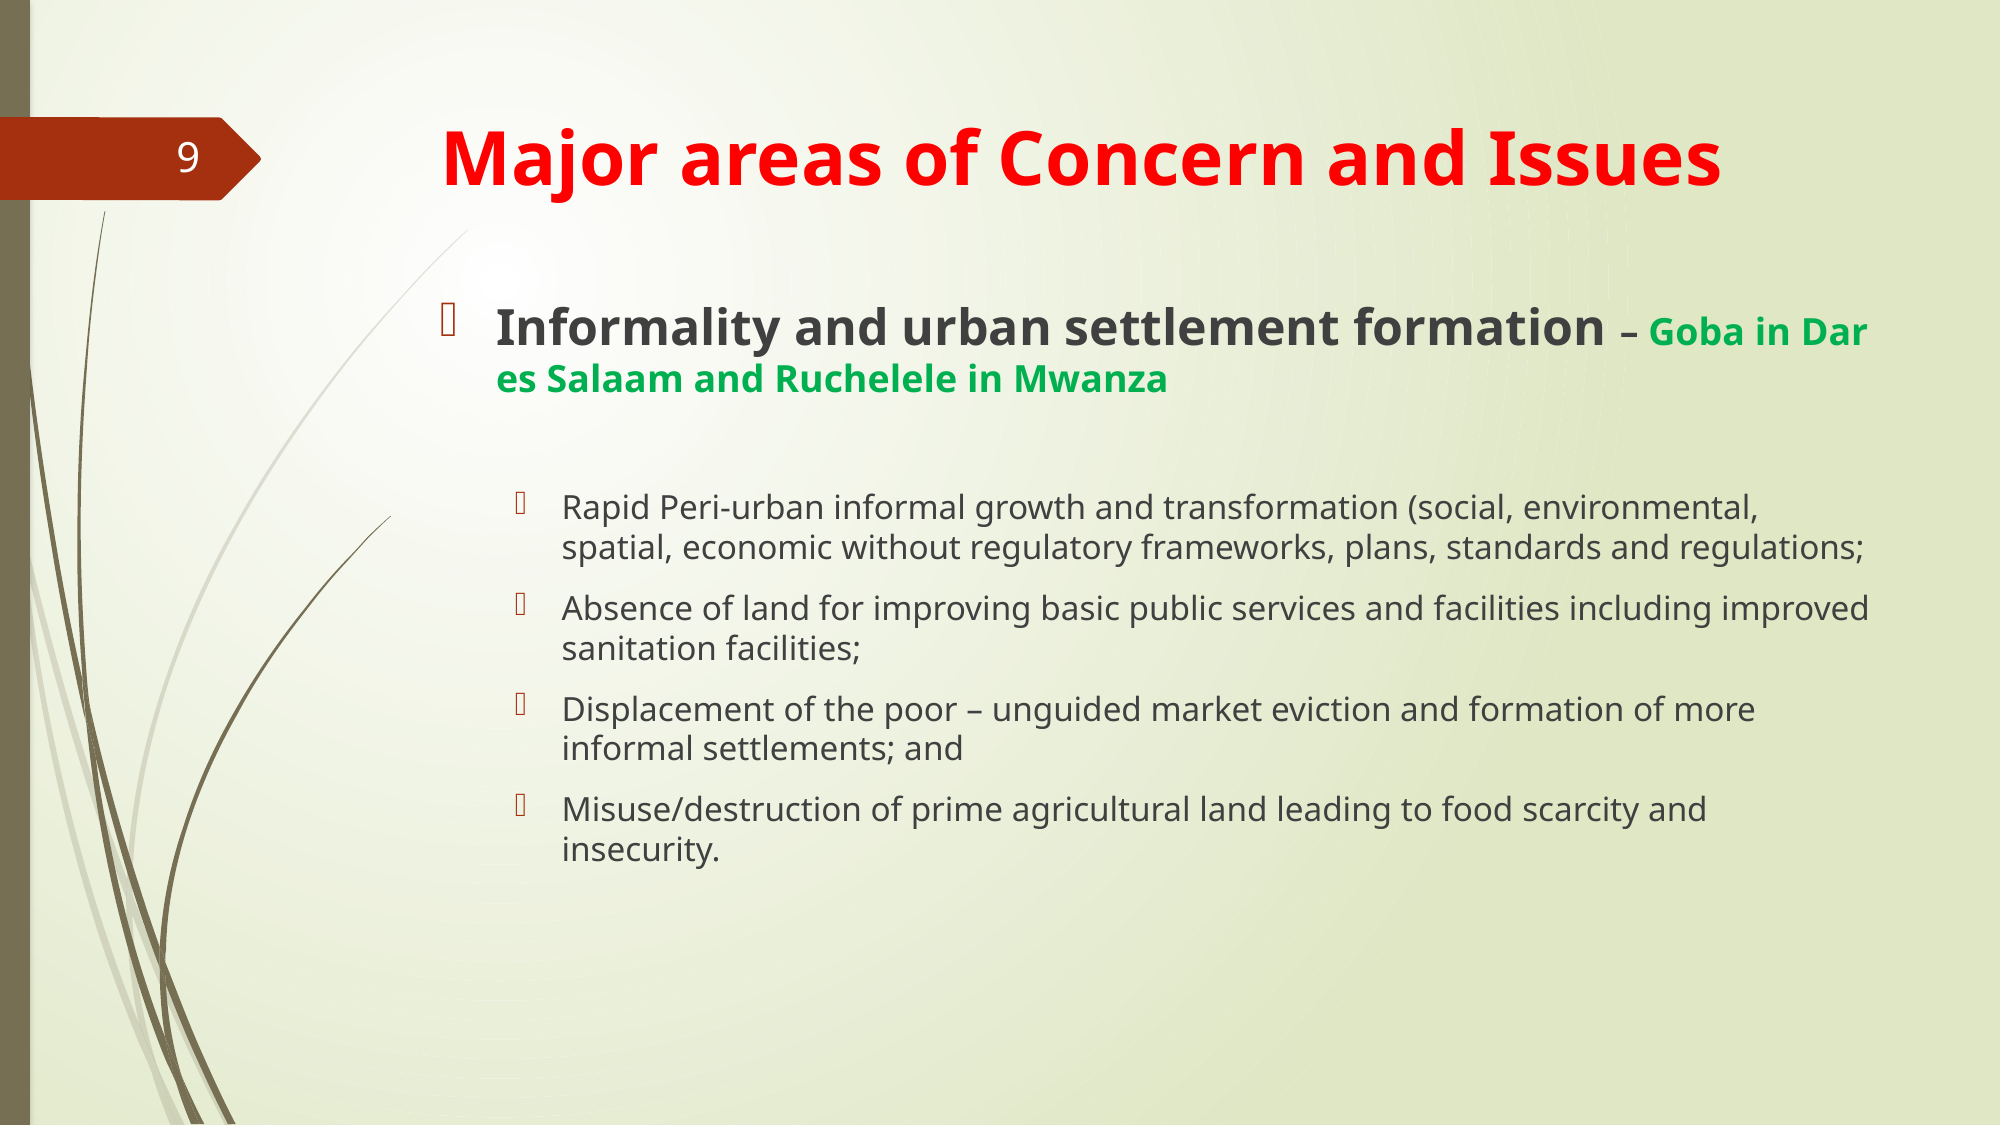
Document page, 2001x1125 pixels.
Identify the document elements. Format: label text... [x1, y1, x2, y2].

list Informality and urban settlement formation – Goba in Dar es Salaam and Ruchelele in Mwanza Rapid Peri-urban informal growth and transformation (social, environmental, spatial, economic without regulatory frameworks, plans, standards and regulations; Absence of land for improving basic public services and facilities including improved sanitation facilities; Displacement of the poor – unguided market eviction and formation of more informal settlements; and Misuse/destruction of prime agricultural land leading to food scarcity and insecurity. [424, 287, 1888, 990]
slide_number 9 [87, 129, 216, 190]
title Major areas of Concern and Issues [425, 102, 1888, 287]
